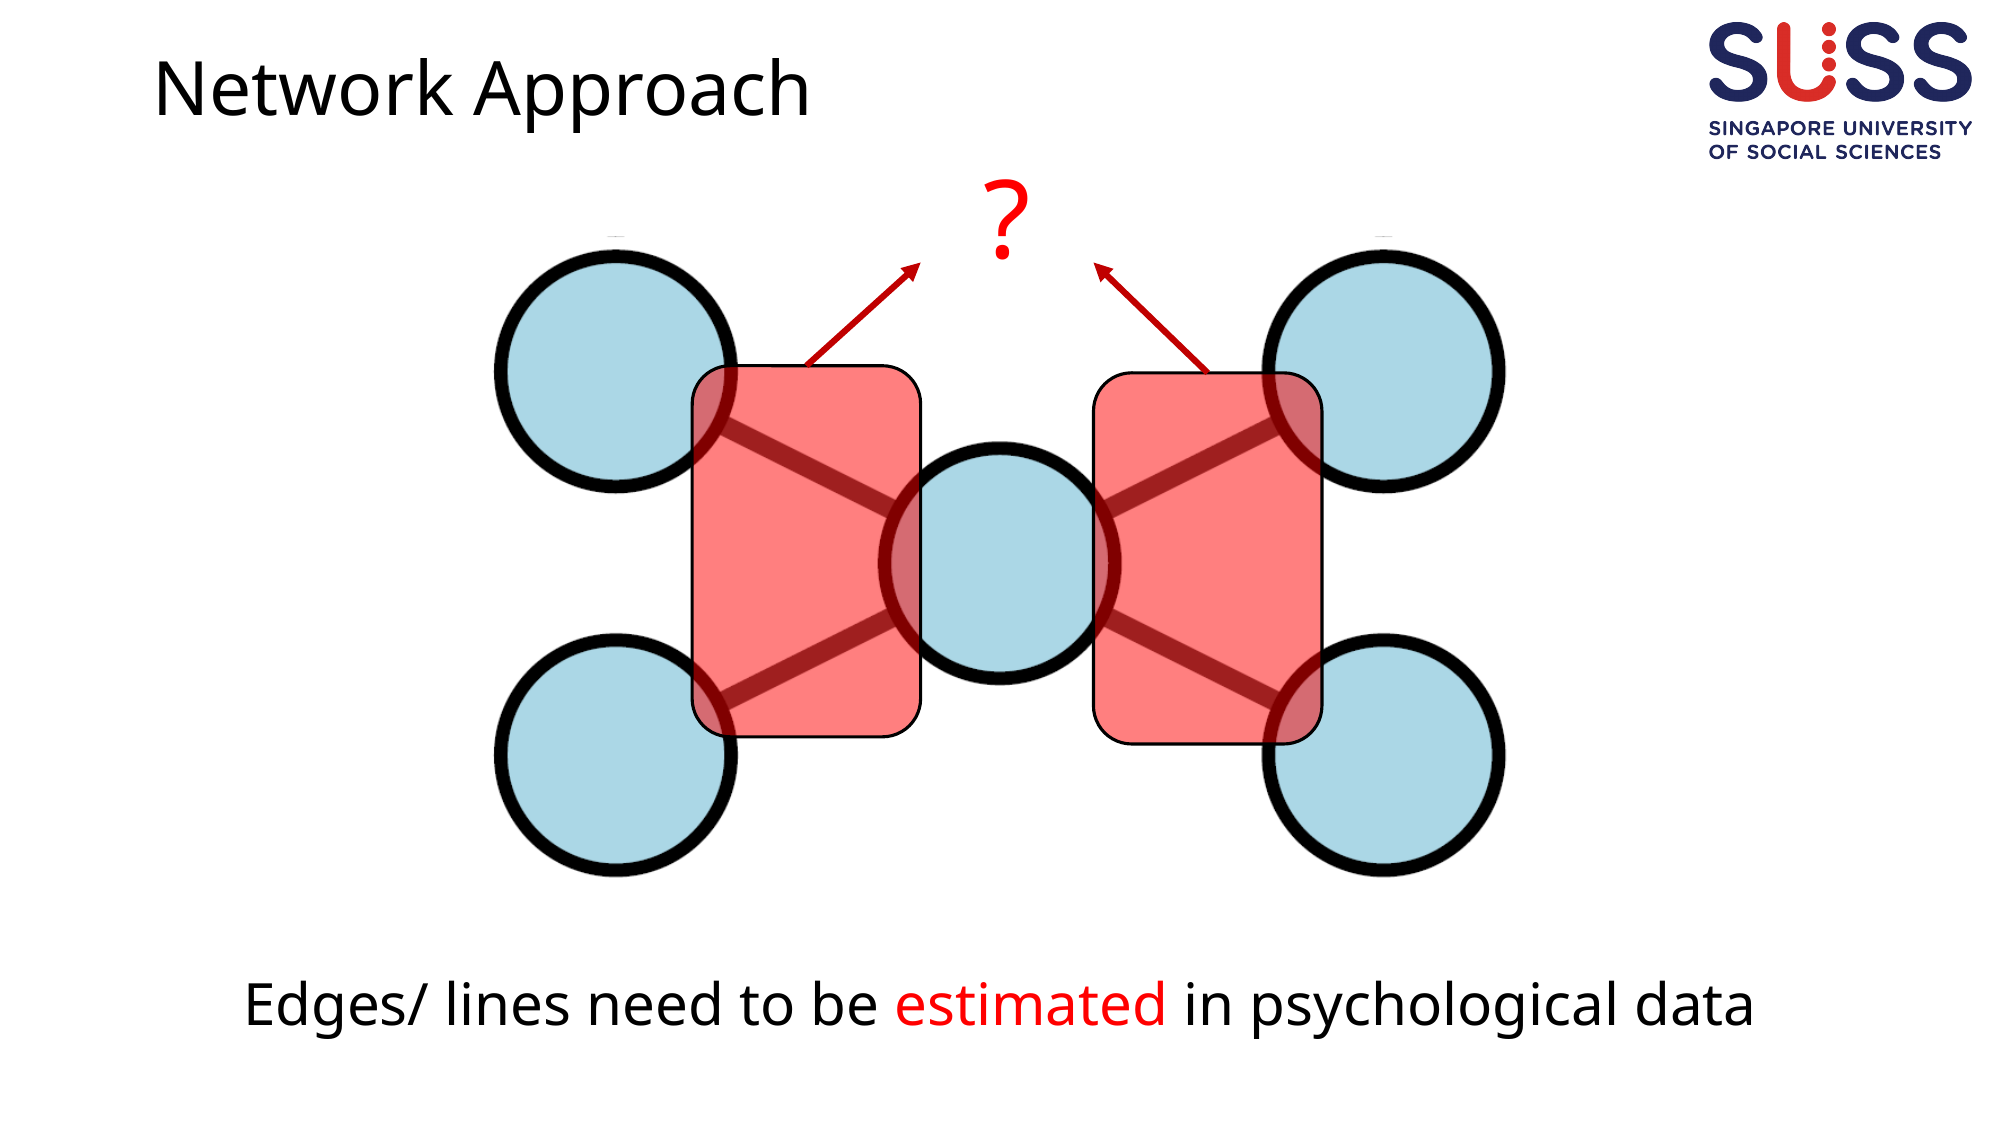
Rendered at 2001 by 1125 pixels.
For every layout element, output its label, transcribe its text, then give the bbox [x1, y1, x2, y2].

list Edges/ lines need to be estimated in psychological data [137, 967, 1863, 1049]
picture [479, 235, 1521, 890]
text_box Network Approach [137, 24, 1680, 158]
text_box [1092, 261, 1209, 374]
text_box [805, 261, 922, 367]
text_box ? [937, 157, 1077, 235]
picture [1680, 0, 2000, 183]
